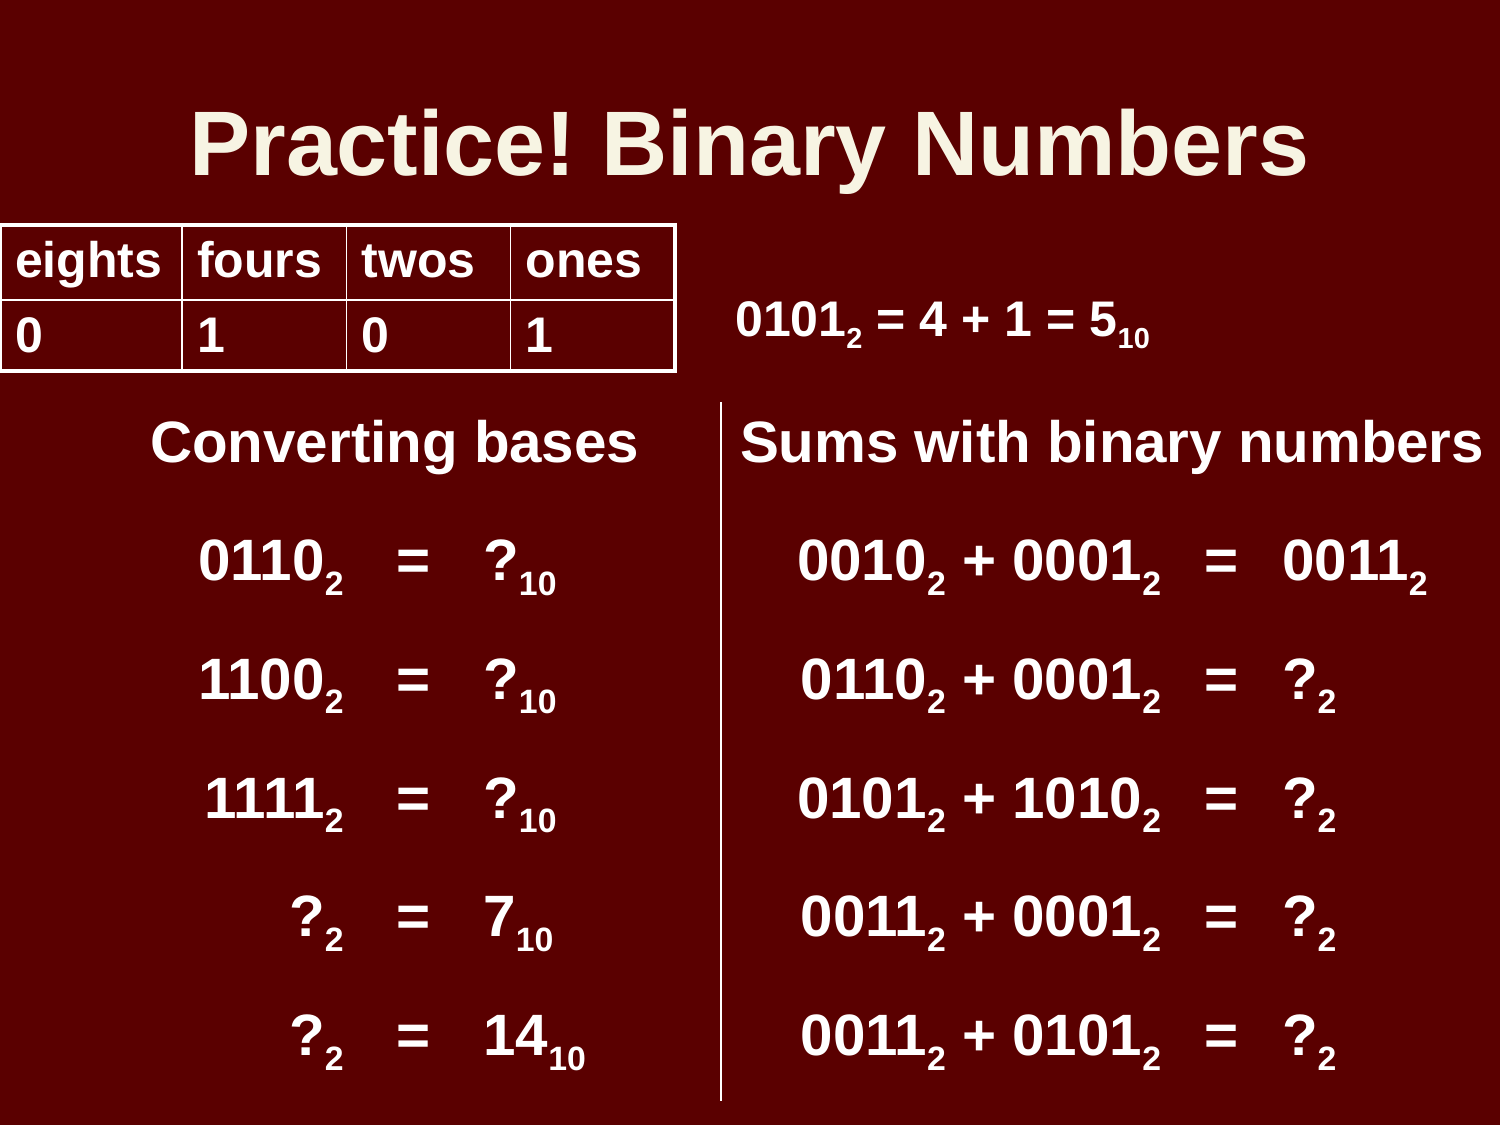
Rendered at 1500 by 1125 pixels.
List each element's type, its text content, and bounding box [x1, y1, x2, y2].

table_cell 01102 + 00012 [722, 639, 1176, 758]
table_cell 1 [511, 301, 673, 369]
table_cell = [1176, 521, 1267, 639]
table_cell = [1176, 639, 1267, 758]
table_cell ?10 [468, 639, 720, 758]
table_cell 0 [2, 301, 181, 369]
table_cell 01012 + 10102 [722, 758, 1176, 877]
text_box 01012 = 4 + 1 = 510 [720, 278, 1166, 362]
table_cell 1 [183, 301, 346, 369]
table_header eights [2, 227, 181, 299]
table_cell = [359, 758, 468, 877]
table_cell ?2 [1267, 758, 1500, 877]
table_header fours [183, 227, 346, 299]
table_cell = [359, 877, 468, 995]
table_cell 00102 + 00012 [722, 521, 1176, 639]
table_cell = [359, 521, 468, 639]
table_cell ?2 [1267, 877, 1500, 995]
title Practice! Binary Numbers [74, 44, 1426, 233]
table_cell 00112 + 01012 [722, 995, 1176, 1101]
table_cell ?10 [468, 521, 720, 639]
table_cell = [1176, 758, 1267, 877]
table_cell ?2 [1267, 639, 1500, 758]
table_header twos [347, 227, 510, 299]
table_cell = [1176, 877, 1267, 995]
table_cell 710 [468, 877, 720, 995]
table_cell 0 [347, 301, 510, 369]
table_cell 00112 [1267, 521, 1500, 639]
table_header Sums with binary numbers [722, 402, 1500, 521]
table_cell 00112 + 00012 [722, 877, 1176, 995]
table_cell 1410 [468, 995, 720, 1101]
table_cell = [359, 639, 468, 758]
table_cell = [359, 995, 468, 1101]
table_header ones [511, 227, 673, 299]
table_cell ?2 [70, 877, 359, 995]
table_cell ?10 [468, 758, 720, 877]
table_cell = [1176, 995, 1267, 1101]
table_cell ?2 [70, 995, 359, 1101]
table_cell 11112 [70, 758, 359, 877]
table_cell 01102 [70, 521, 359, 639]
table_header Converting bases [70, 402, 720, 521]
table_cell ?2 [1267, 995, 1500, 1101]
table_cell 11002 [70, 639, 359, 758]
